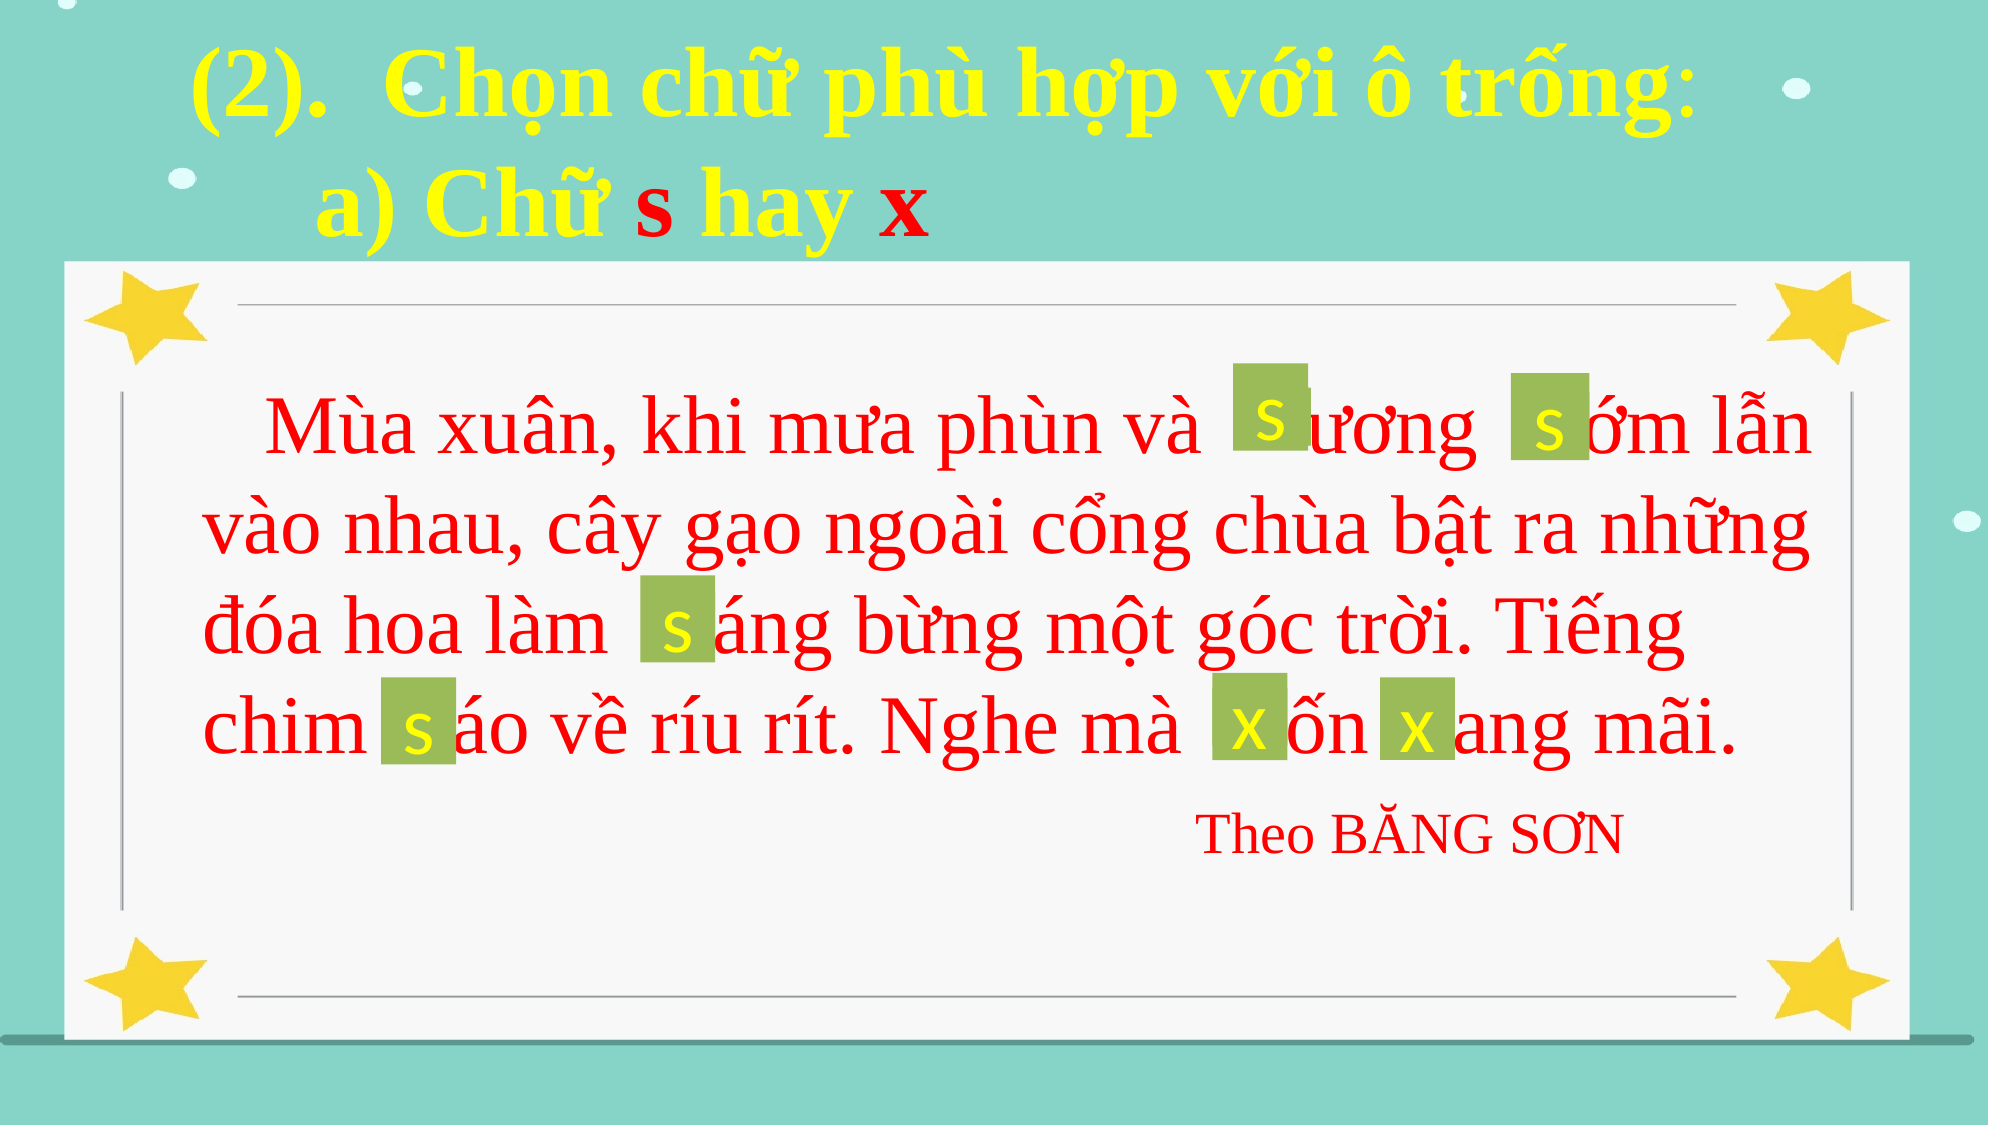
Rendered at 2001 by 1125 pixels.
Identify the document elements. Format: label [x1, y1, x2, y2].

text_box [387, 387, 1590, 751]
text_box [0, 0, 1988, 1125]
